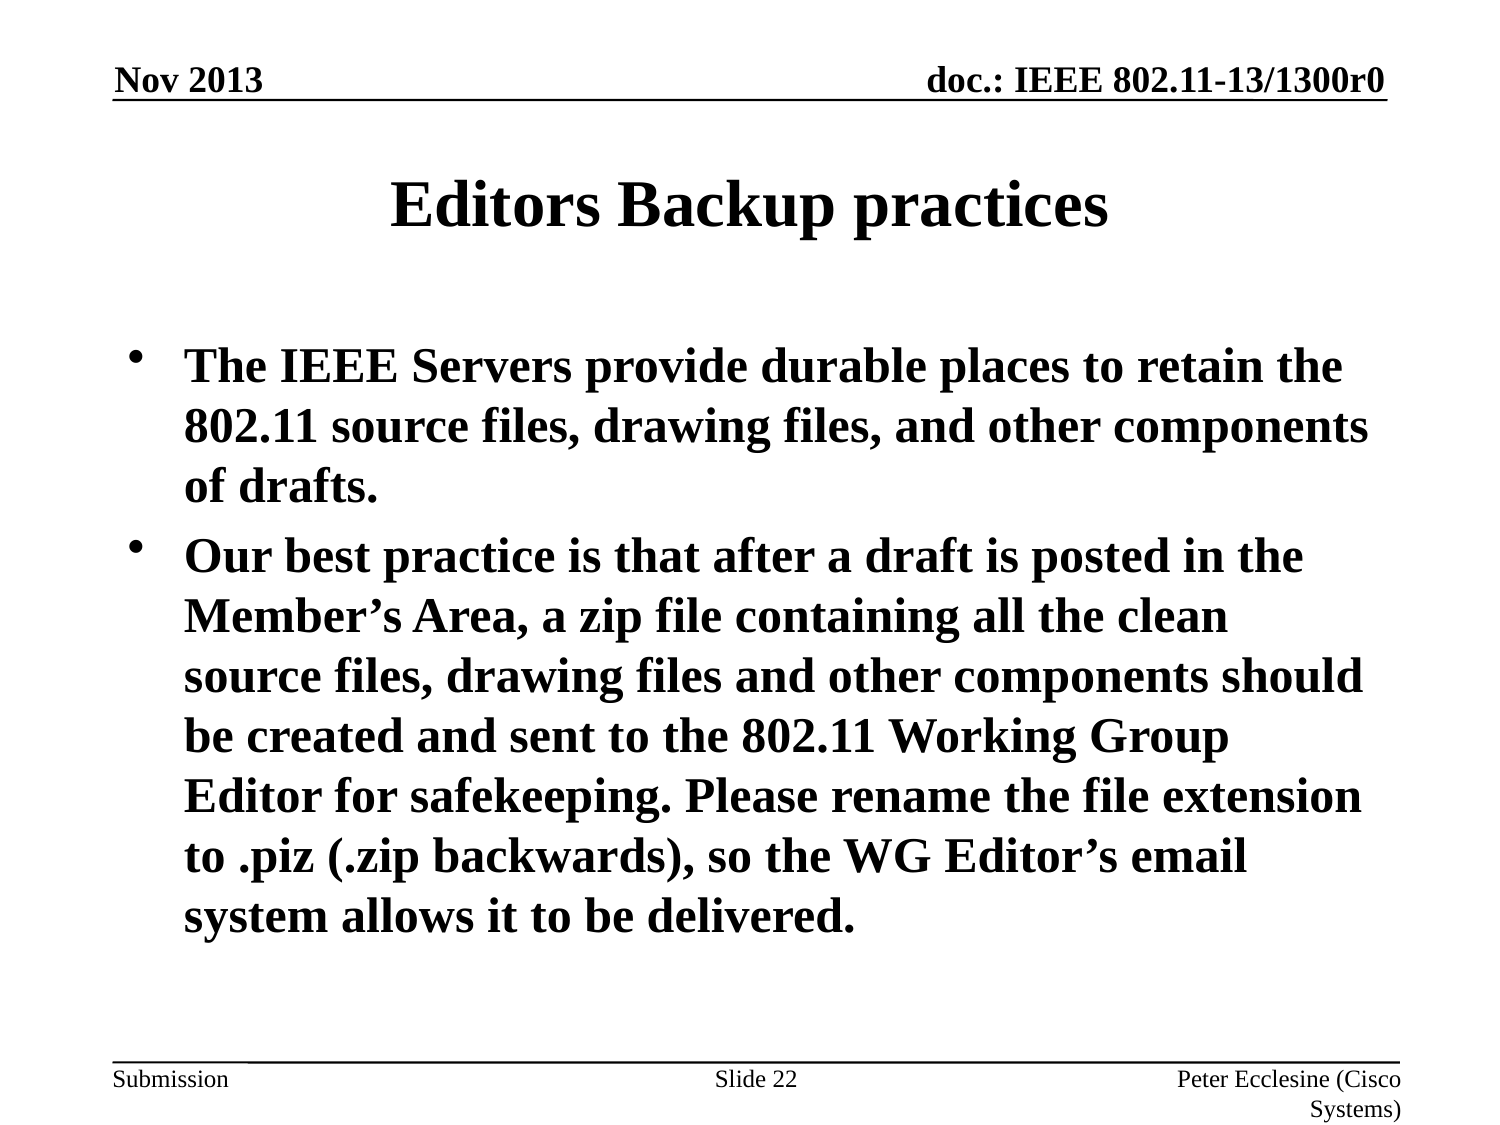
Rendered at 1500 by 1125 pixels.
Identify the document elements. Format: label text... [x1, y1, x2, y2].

title Editors Backup practices [112, 112, 1388, 288]
slide_number Slide 22 [712, 1061, 800, 1093]
list The IEEE Servers provide durable places to retain the 802.11 source files, drawing files, and other components of drafts. Our best practice is that after a draft is posted in the Member’s Area, a zip file containing all the clean source files, drawing files and other components should be created and sent to the 802.11 Working Group Editor for safekeeping. Please rename the file extension to .piz (.zip backwards), so the WG Editor’s email system allows it to be delivered. [112, 324, 1388, 1001]
footer Peter Ecclesine (Cisco Systems) [1164, 1061, 1402, 1093]
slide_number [114, 54, 309, 101]
